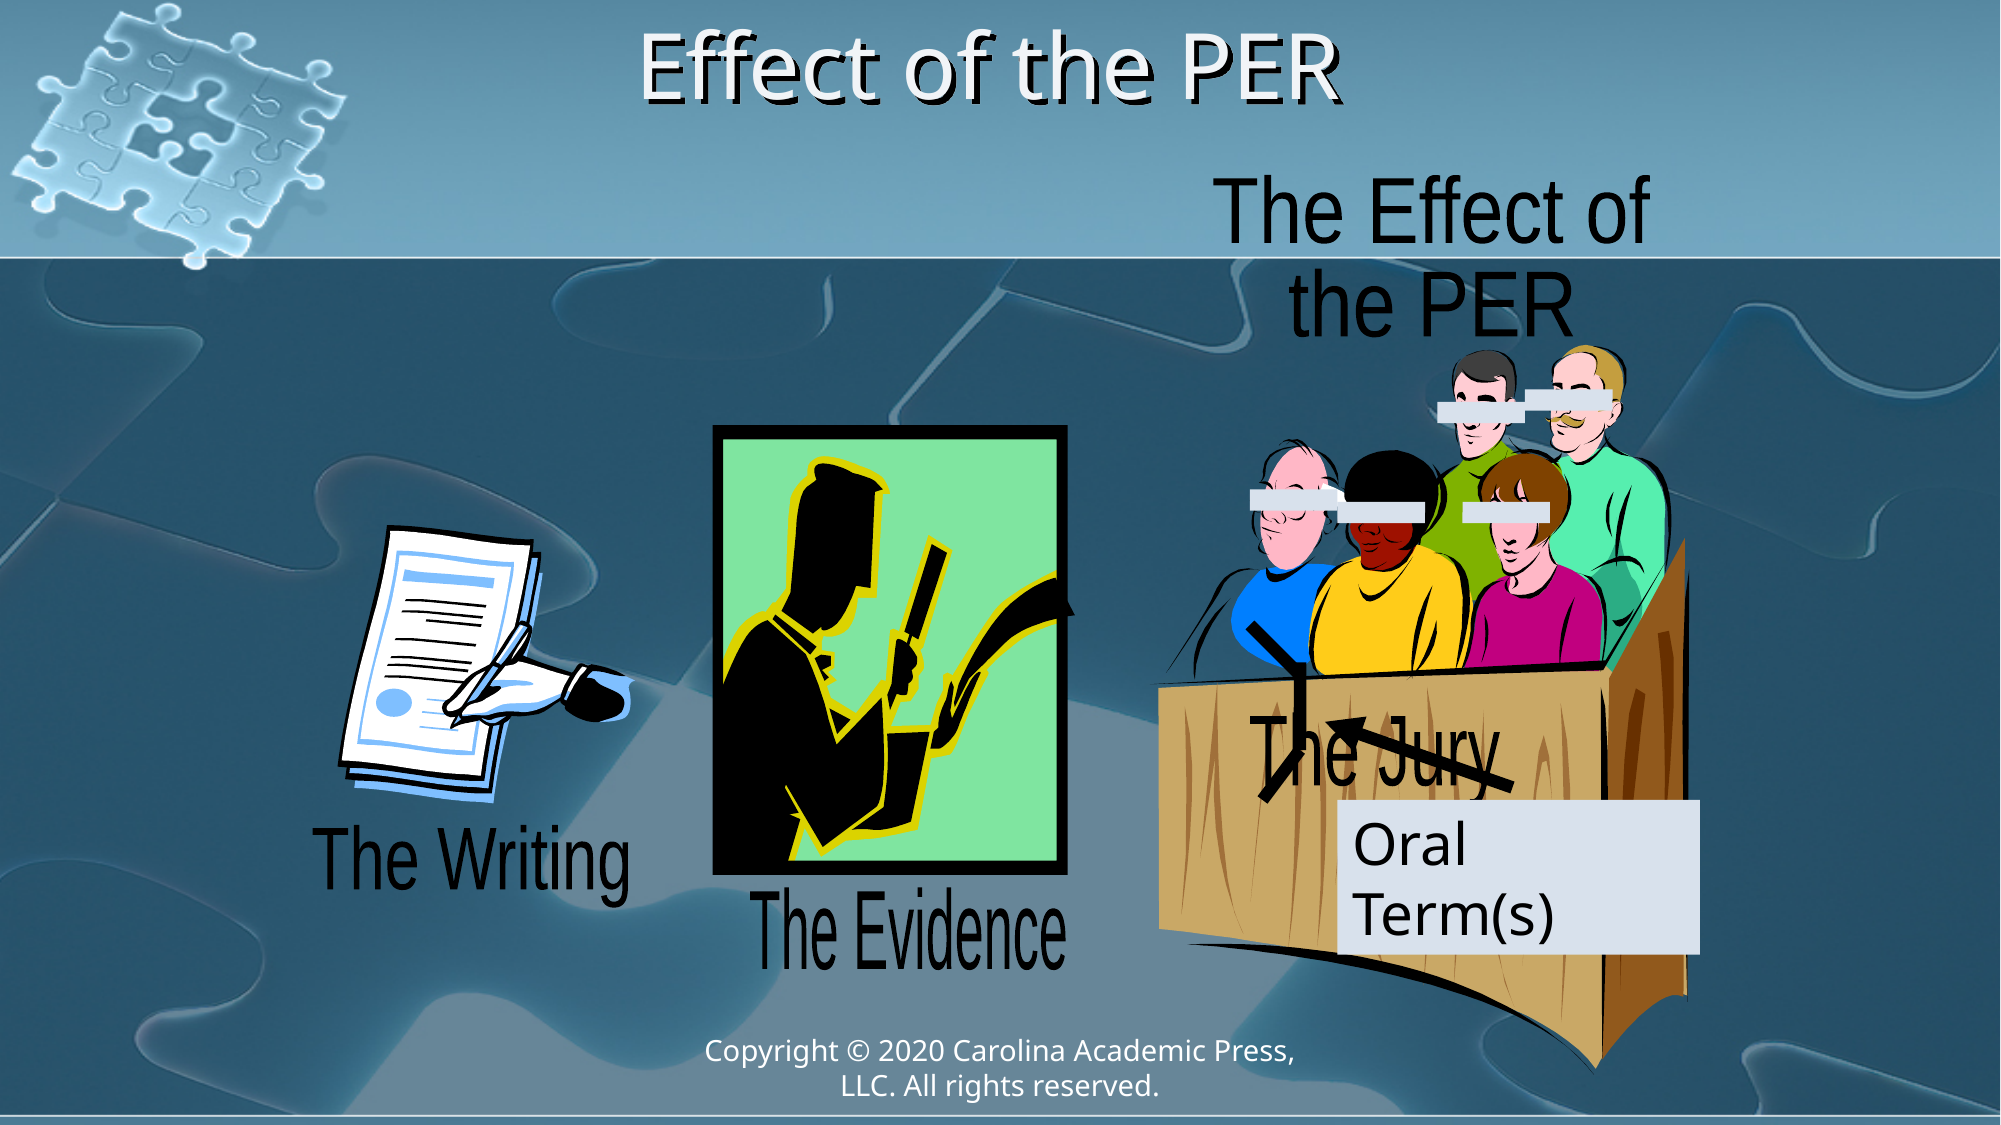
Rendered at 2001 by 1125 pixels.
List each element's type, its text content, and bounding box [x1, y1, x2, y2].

title Effect of the PER [324, 0, 1675, 125]
footer Copyright © 2020 Carolina Academic Press, LLC. All rights reserved. [683, 1024, 1317, 1103]
picture [0, 0, 2001, 1125]
